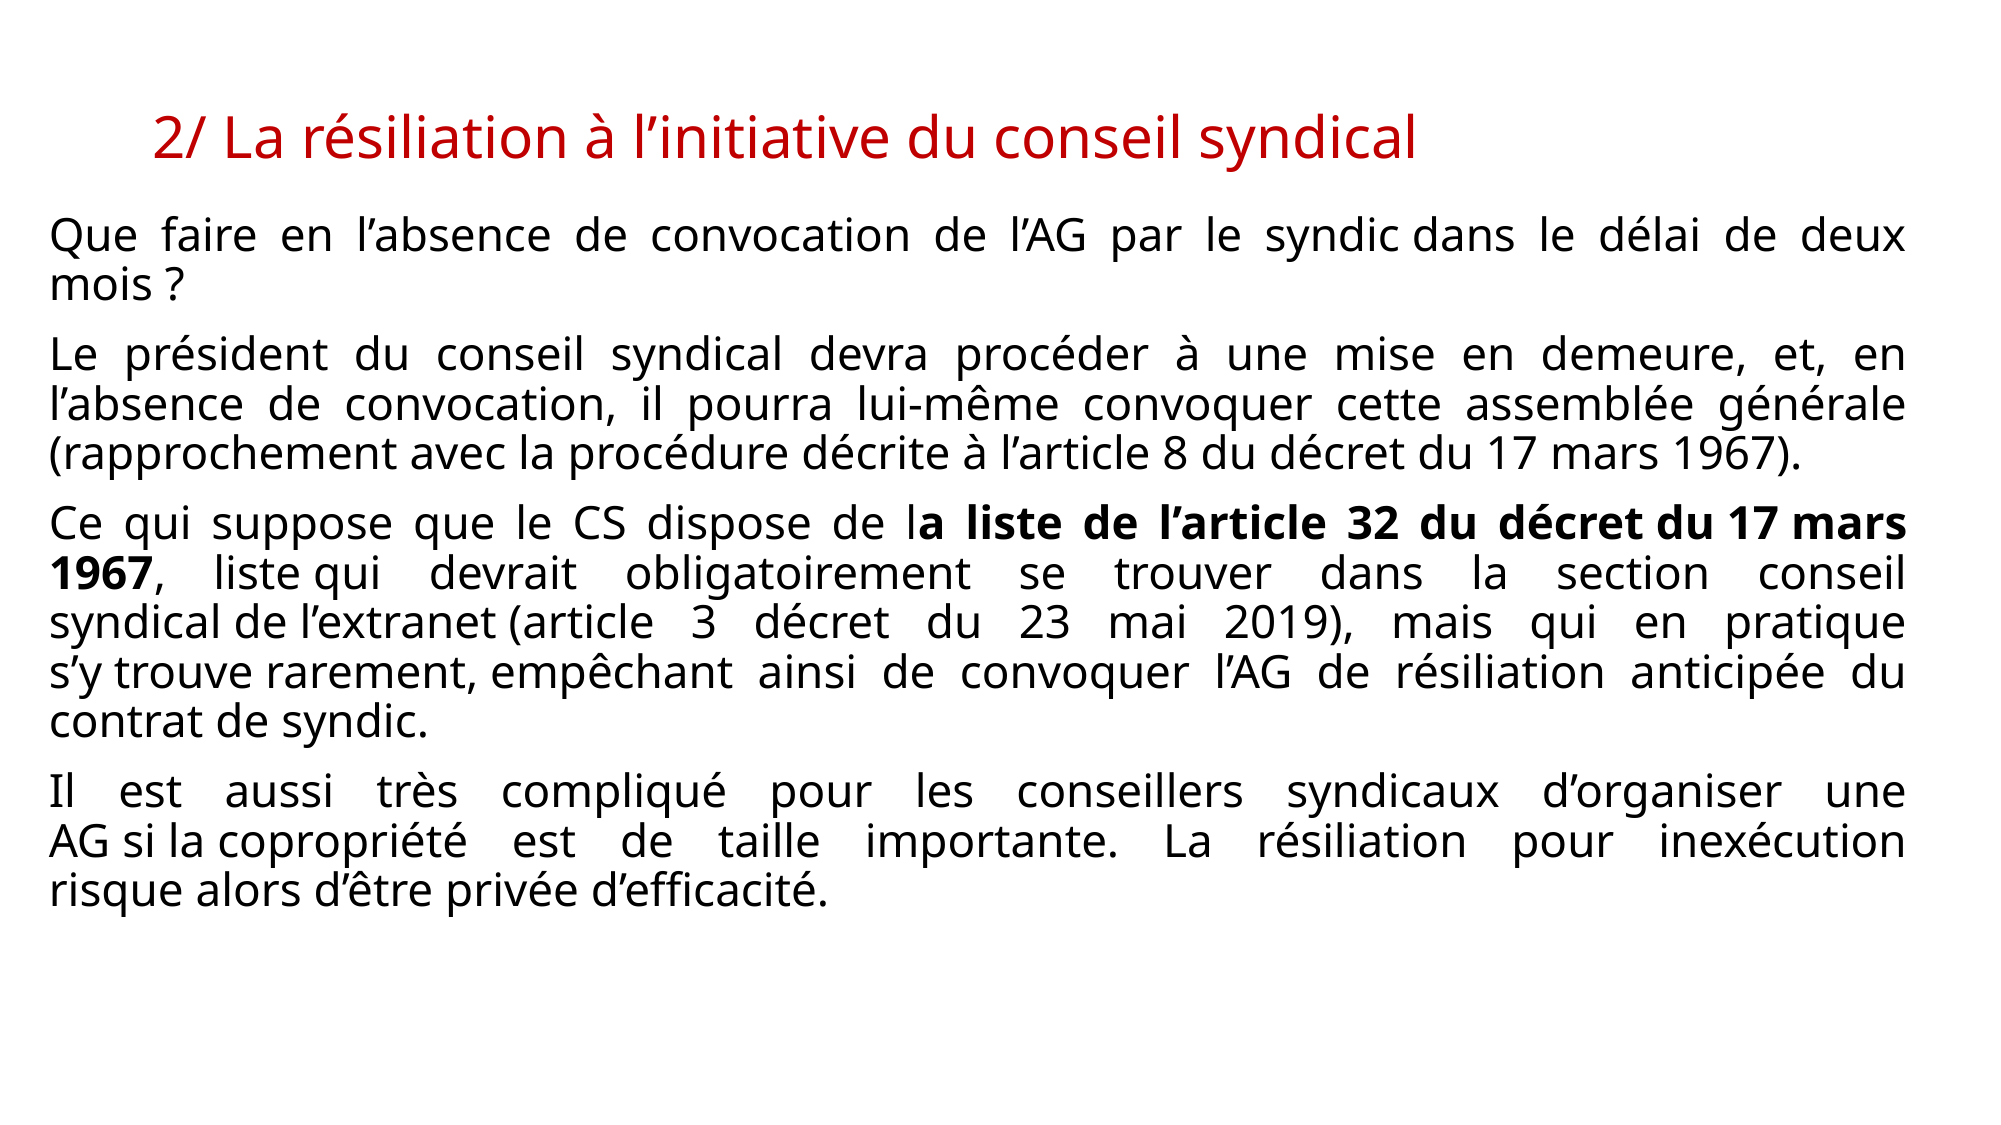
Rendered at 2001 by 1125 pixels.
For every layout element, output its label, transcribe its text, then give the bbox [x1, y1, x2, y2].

title 2/ La résiliation à l’initiative du conseil syndical [137, 59, 1863, 204]
list Que faire en l’absence de convocation de l’AG par le syndic dans le délai de deux mois ? Le président du conseil syndical devra procéder à une mise en demeure, et, en l’absence de convocation, il pourra lui-même convoquer cette assemblée générale (rapprochement avec la procédure décrite à l’article 8 du décret du 17 mars 1967). Ce qui suppose que le CS dispose de la liste de l’article 32 du décret du 17 mars 1967, liste qui devrait obligatoirement se trouver dans la section conseil syndical de l’extranet (article 3 décret du 23 mai 2019), mais qui en pratique s’y trouve rarement, empêchant ainsi de convoquer l’AG de résiliation anticipée du contrat de syndic. Il est aussi très compliqué pour les conseillers syndicaux d’organiser une AG si la copropriété est de taille importante. La résiliation pour inexécution risque alors d’être privée d’efficacité. [33, 204, 1923, 1014]
